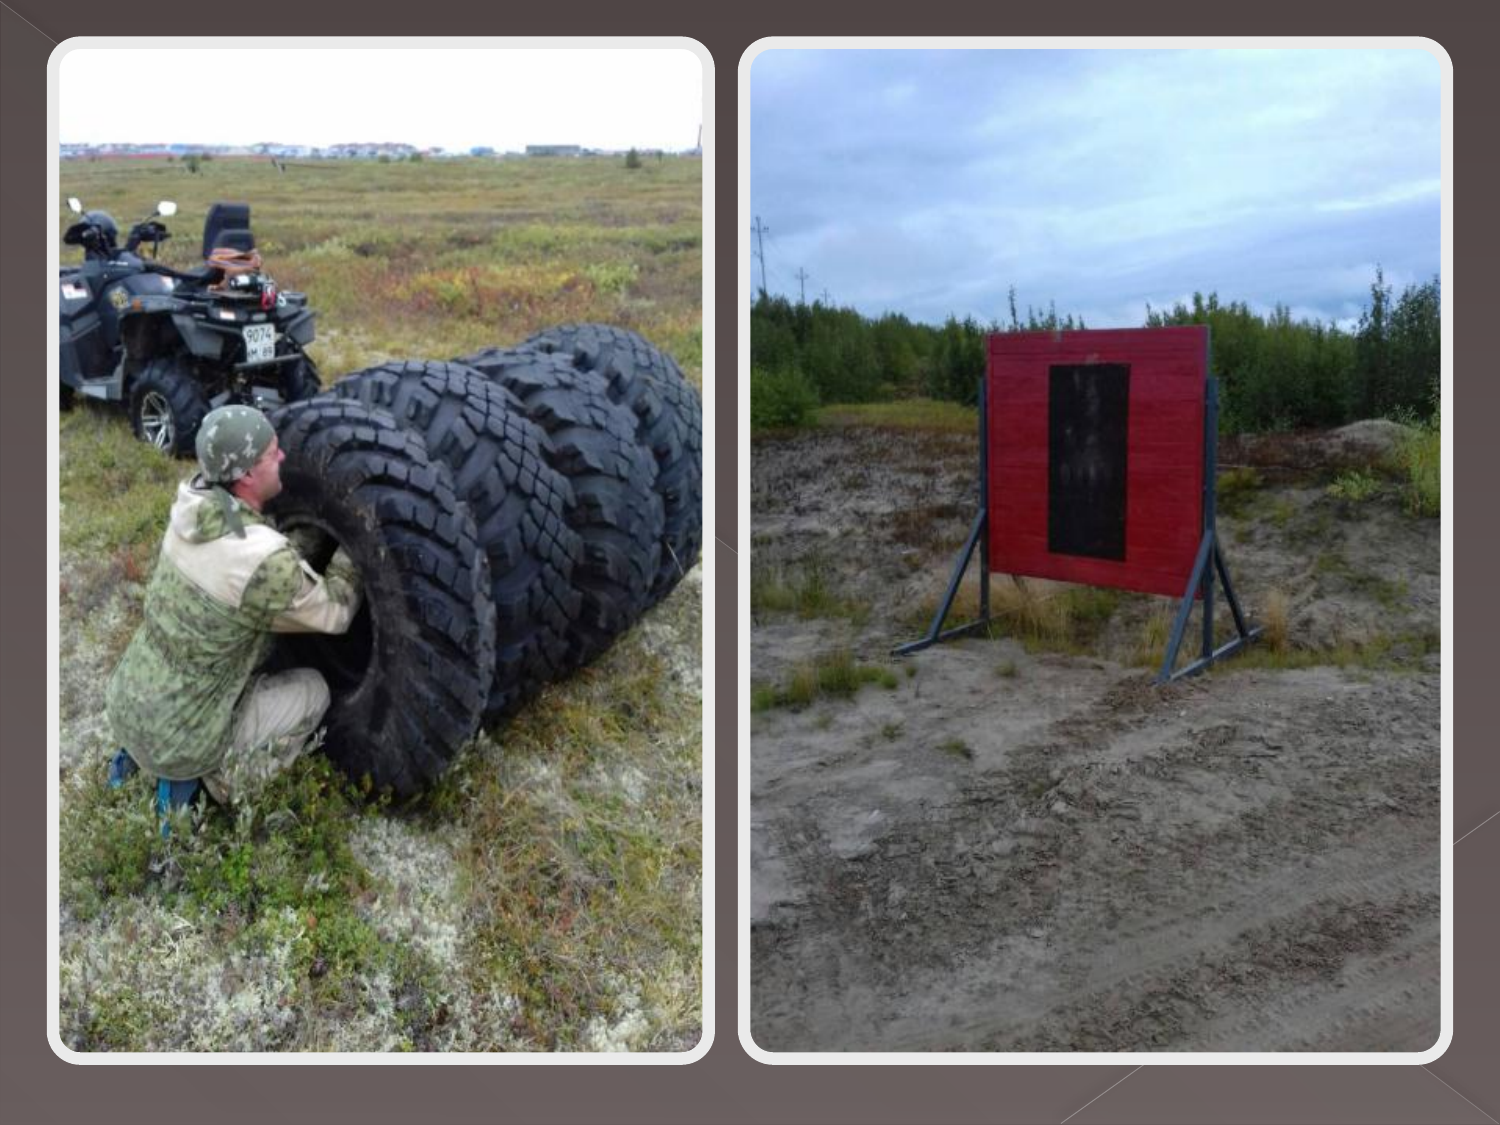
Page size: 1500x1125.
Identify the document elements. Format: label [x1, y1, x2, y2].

picture [52, 42, 709, 1059]
picture [743, 42, 1448, 1059]
